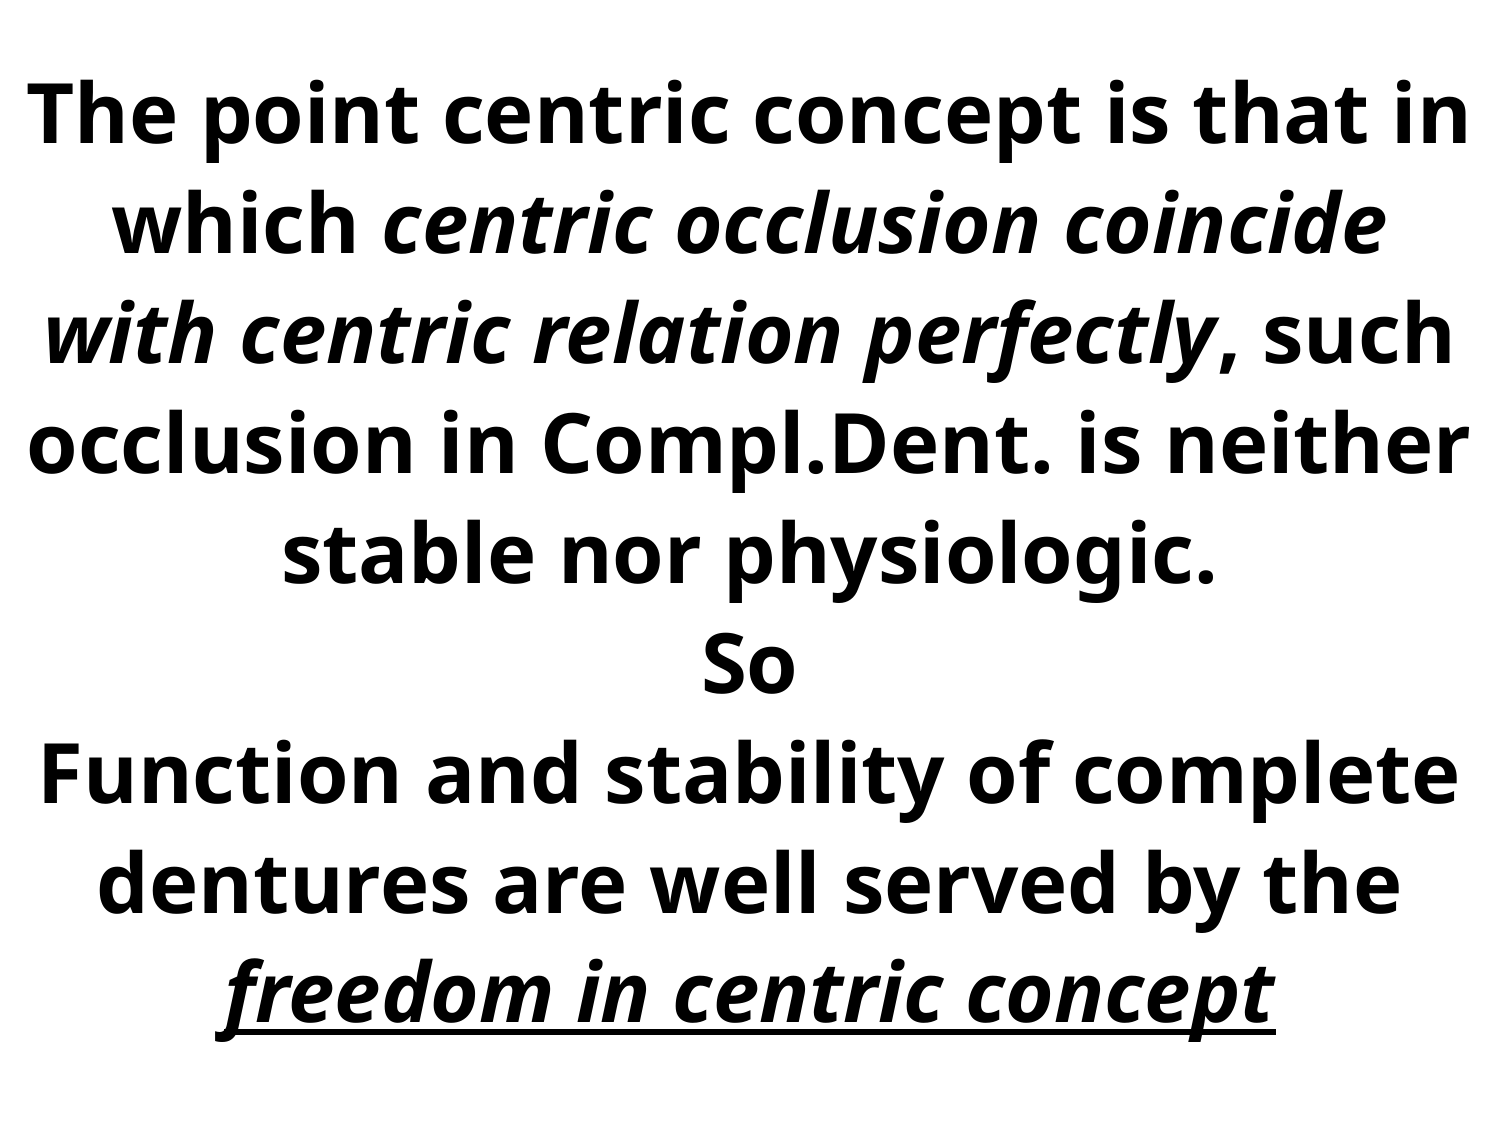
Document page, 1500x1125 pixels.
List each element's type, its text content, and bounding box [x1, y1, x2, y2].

text_box The point centric concept is that in which centric occlusion coincide with centric relation perfectly, such occlusion in Compl.Dent. is neither stable nor physiologic. So Function and stability of complete dentures are well served by the freedom in centric concept [0, 42, 1500, 1047]
